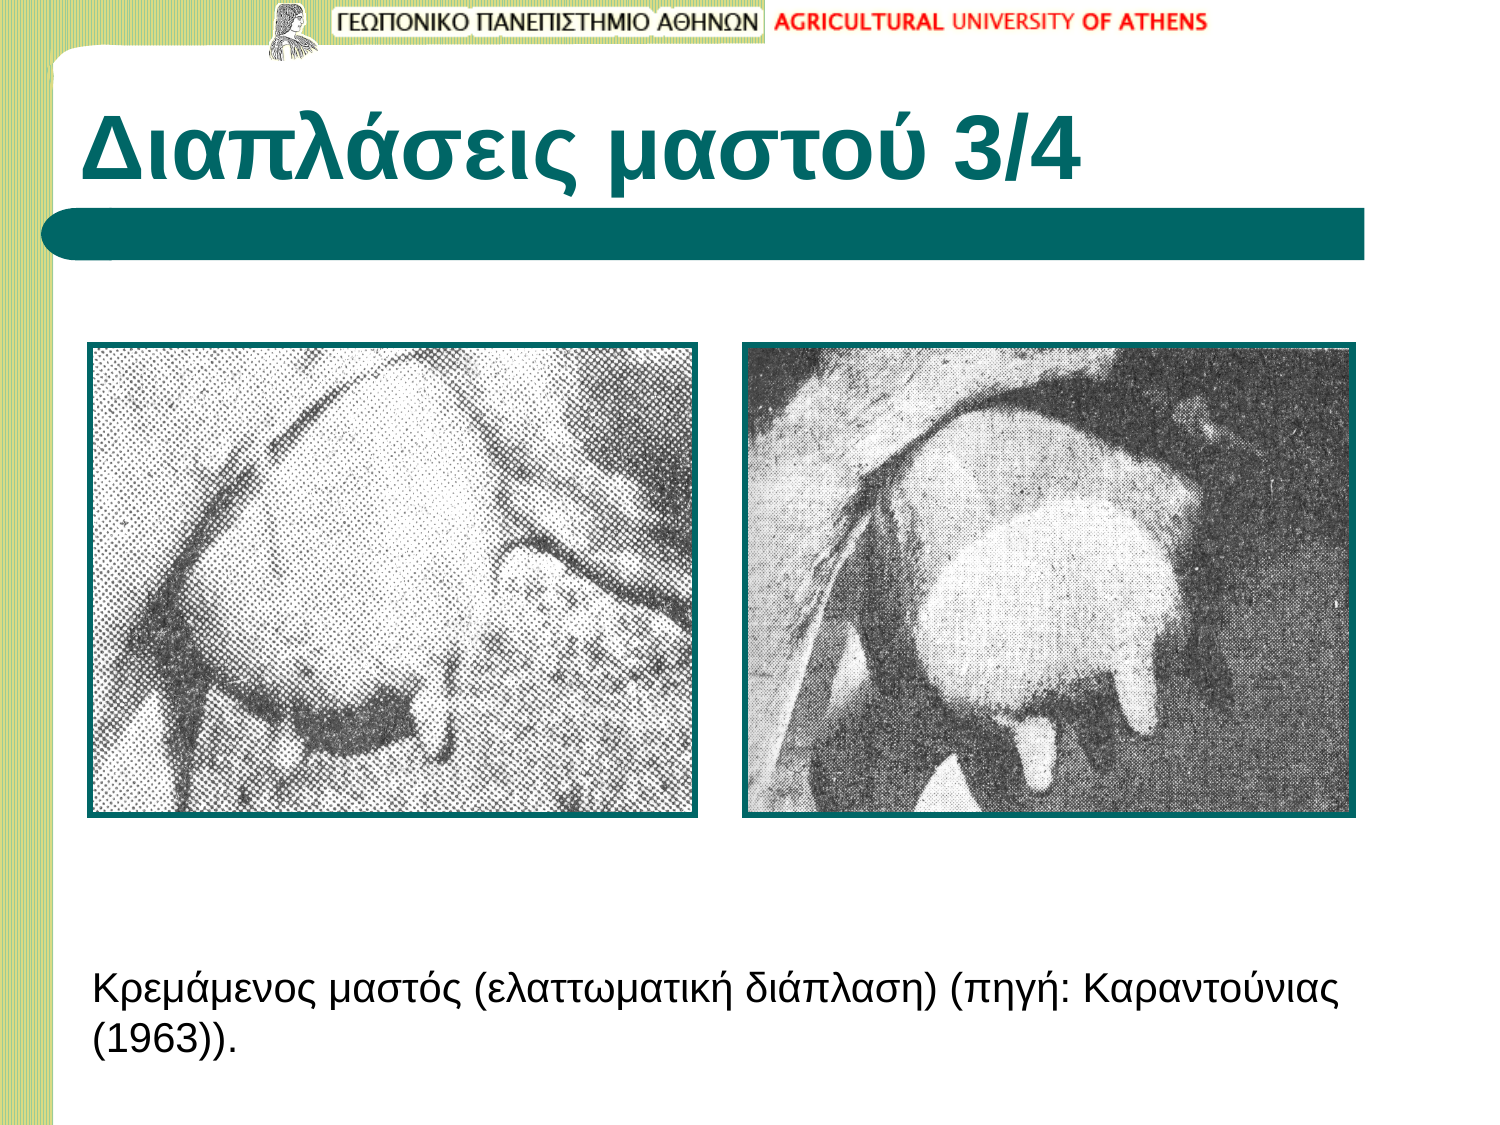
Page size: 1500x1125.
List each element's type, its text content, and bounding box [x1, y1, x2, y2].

list Κρεμάμενος μαστός (ελαττωματική διάπλαση) (πηγή: Καραντούνιας (1963)). [76, 953, 1365, 1095]
title Διαπλάσεις μαστού 3/4 [64, 48, 1366, 207]
picture [269, 0, 1228, 48]
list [92, 348, 692, 812]
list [747, 348, 1350, 812]
